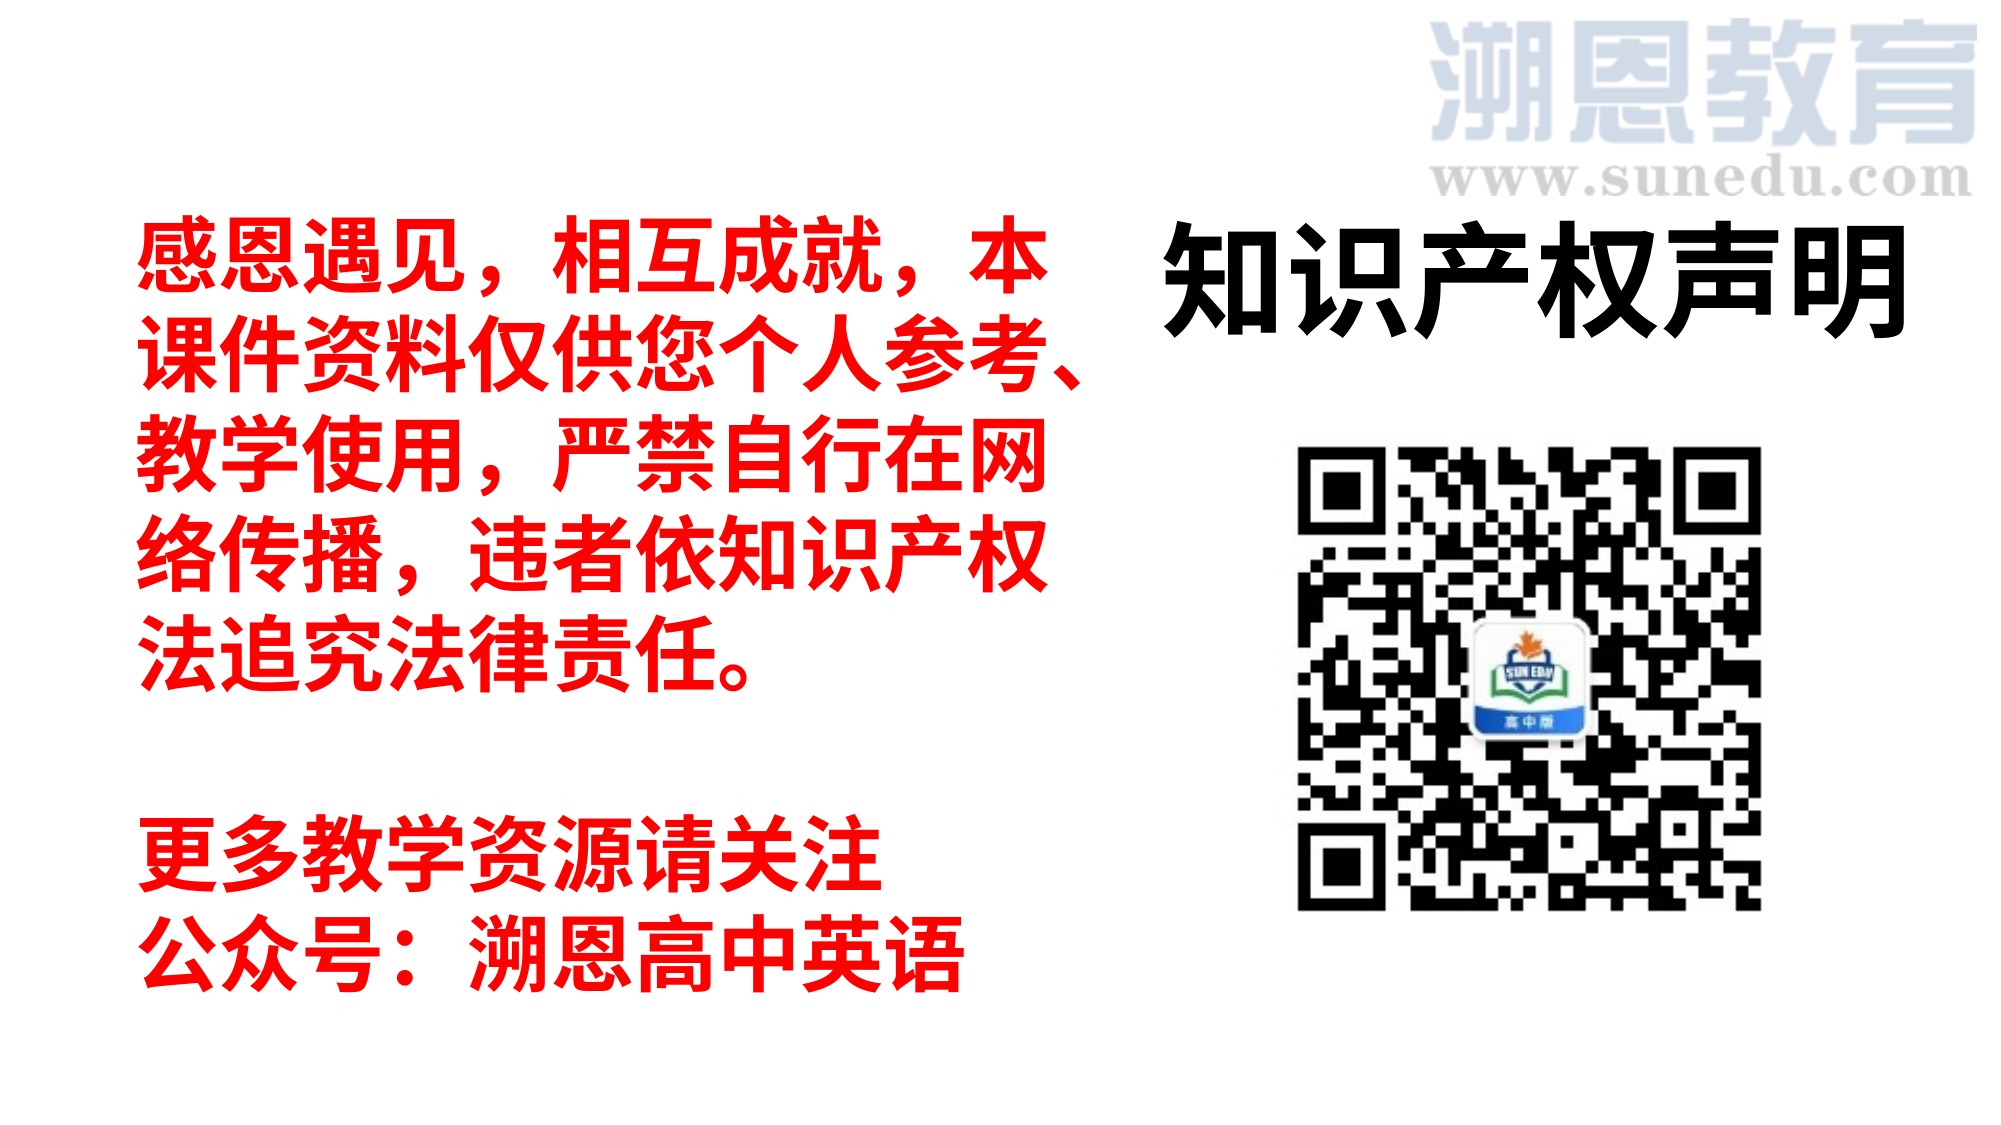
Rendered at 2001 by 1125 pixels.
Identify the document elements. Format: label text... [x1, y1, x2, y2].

picture [1260, 410, 1799, 949]
text_box 感恩遇见，相互成就，本课件资料仅供您个人参考、教学使用，严禁自行在网络传播，违者依知识产权法追究法律责任。 更多教学资源请关注 公众号：溯恩高中英语 [120, 195, 1121, 1010]
text_box 知识产权声明 [1146, 195, 2000, 360]
